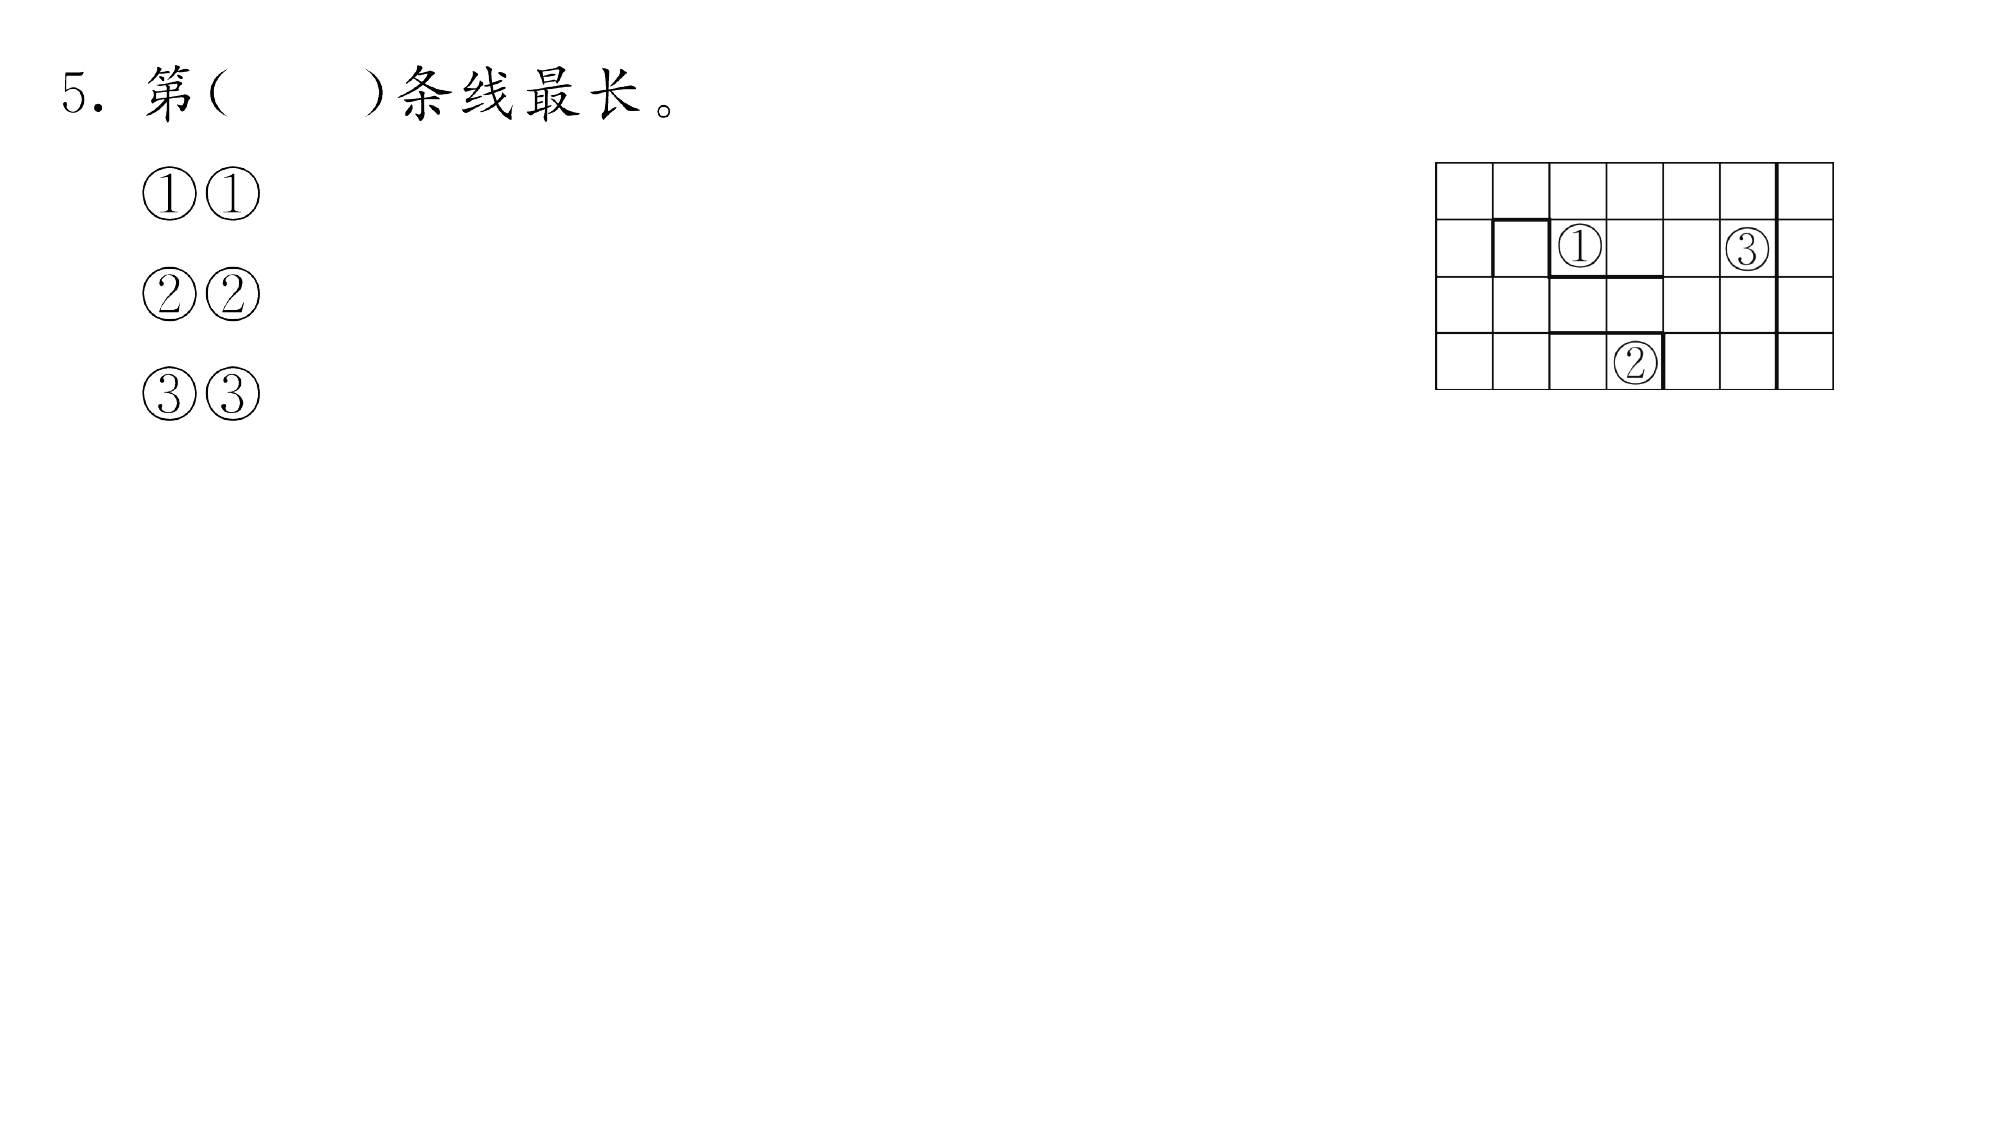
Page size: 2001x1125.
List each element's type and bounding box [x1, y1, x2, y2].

picture [58, 58, 1949, 457]
